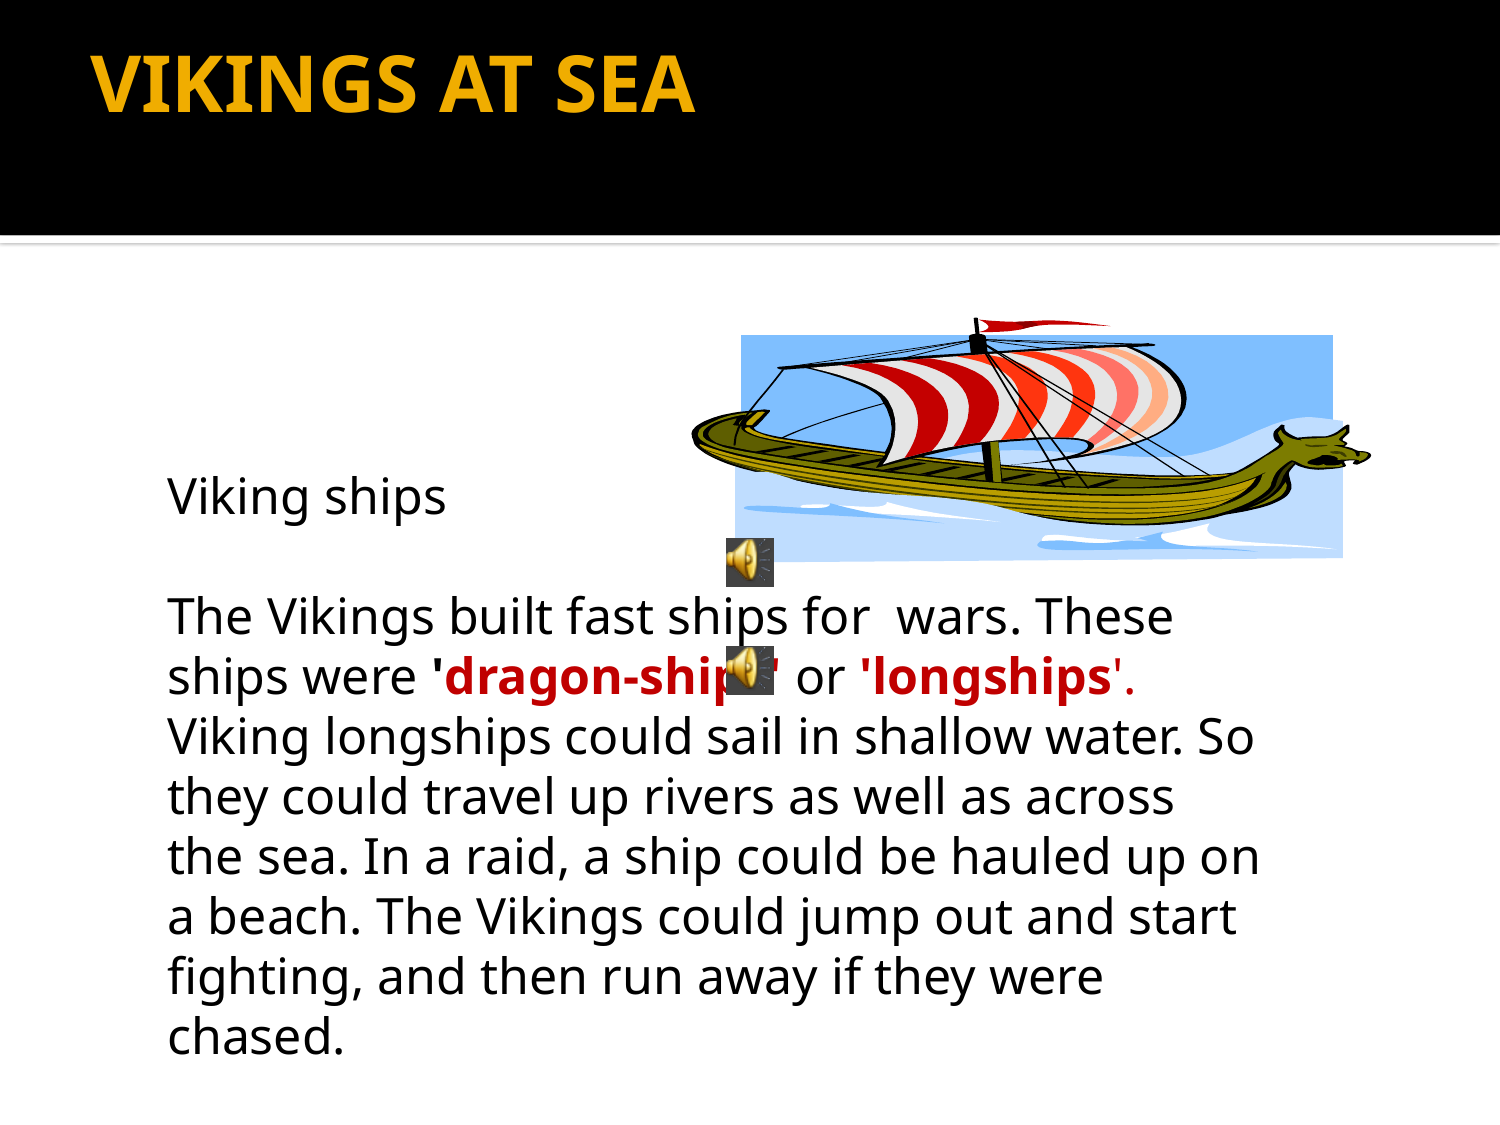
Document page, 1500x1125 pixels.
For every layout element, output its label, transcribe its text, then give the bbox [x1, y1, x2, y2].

text_box Viking ships The Vikings built fast ships for wars. These ships were 'dragon-ships' or 'longships'. Viking longships could sail in shallow water. So they could travel up rivers as well as across the sea. In a raid, a ship could be hauled up on a beach. The Vikings could jump out and start fighting, and then run away if they were chased. [152, 456, 1278, 1072]
title VIKINGS AT SEA [75, 25, 1425, 231]
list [724, 645, 776, 696]
picture [691, 313, 1372, 588]
